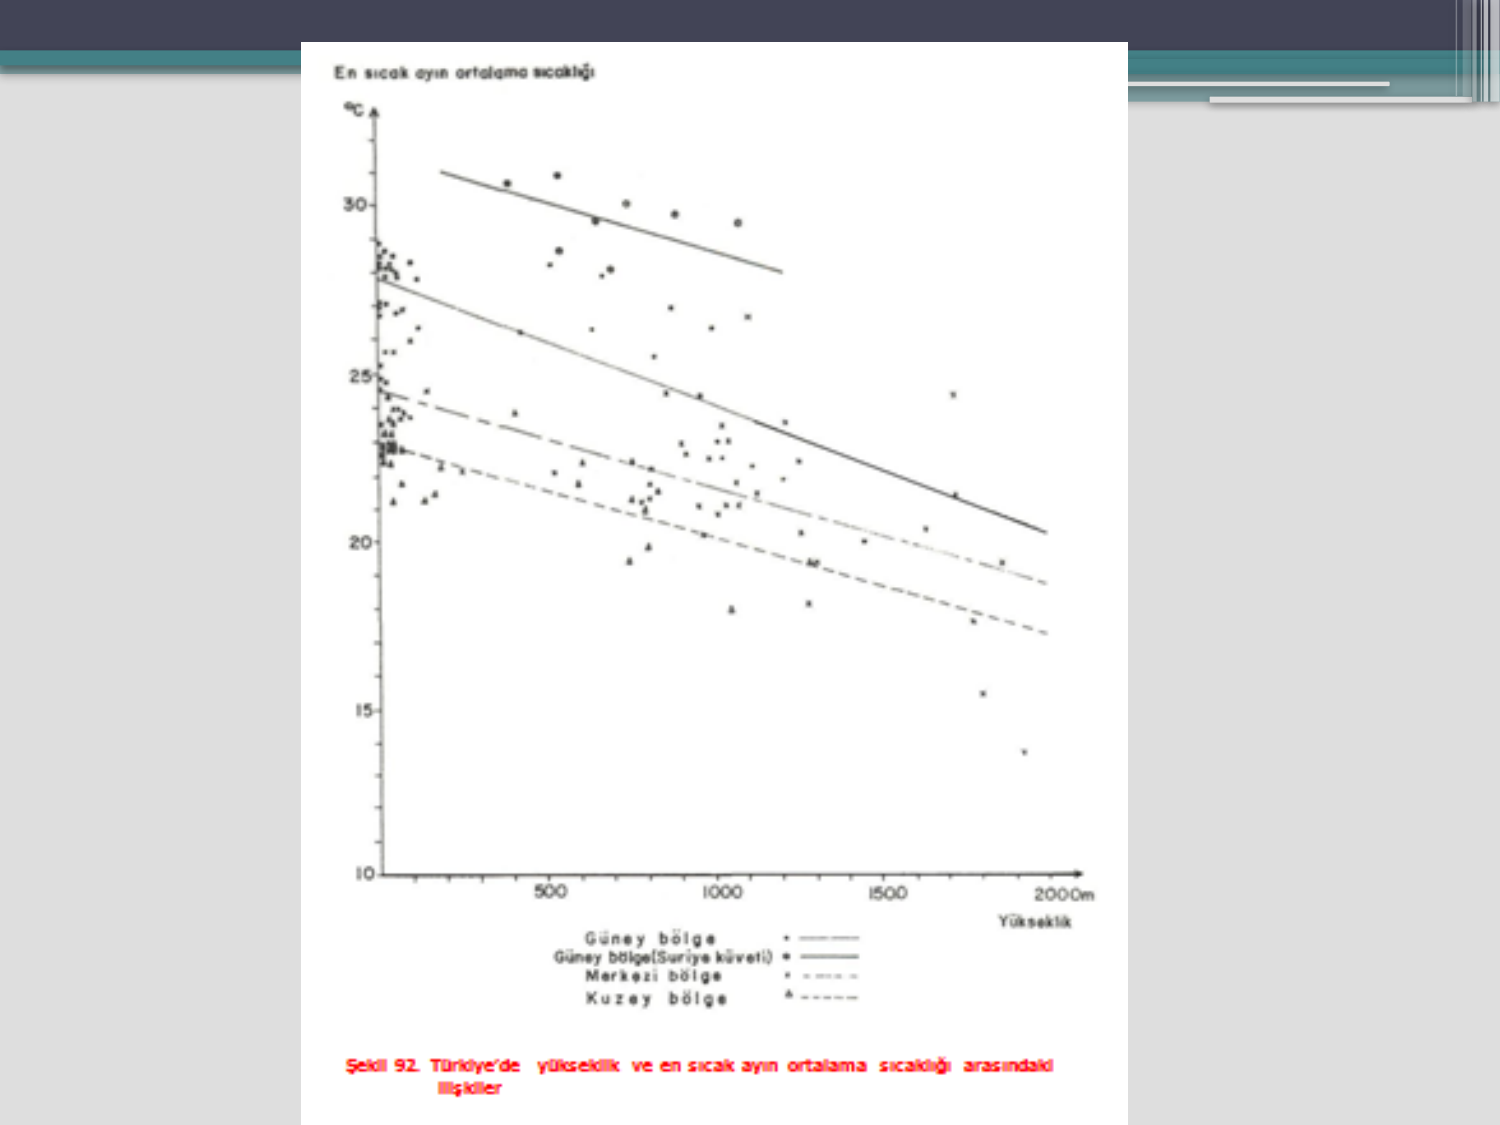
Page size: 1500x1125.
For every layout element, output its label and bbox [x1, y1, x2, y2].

list [300, 42, 1129, 1125]
